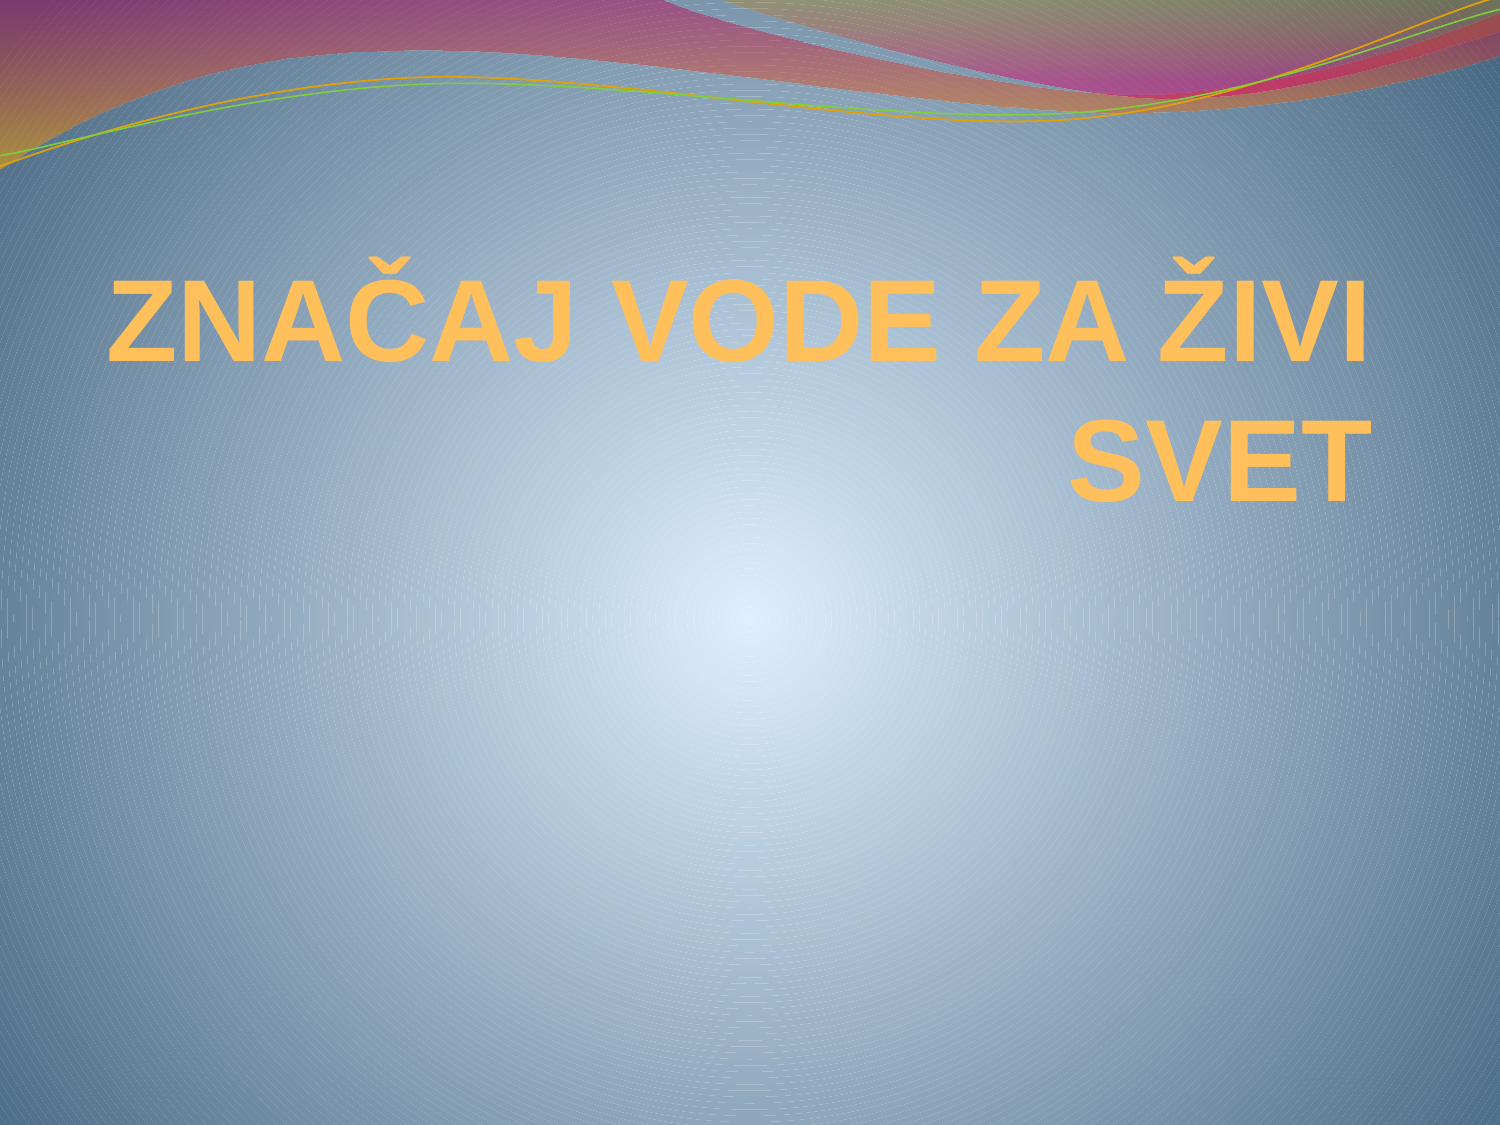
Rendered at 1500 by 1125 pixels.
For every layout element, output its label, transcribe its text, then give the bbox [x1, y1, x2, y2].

title ZNAČAJ VODE ZA ŽIVI SVET [87, 224, 1376, 525]
